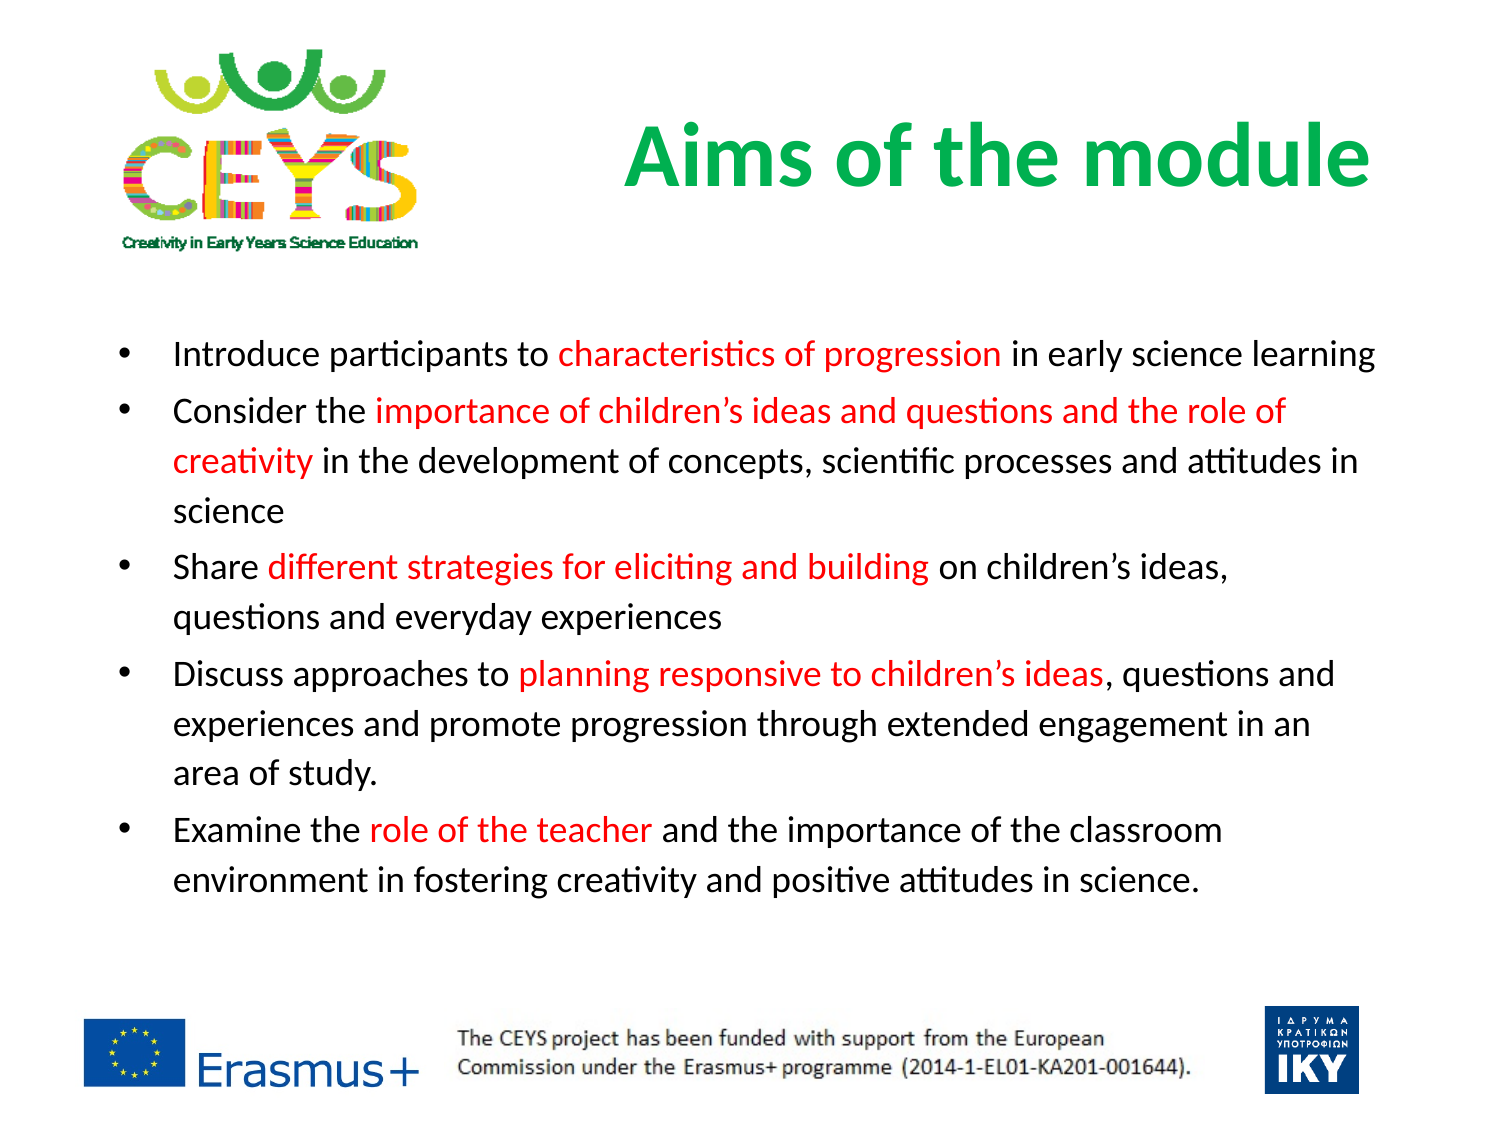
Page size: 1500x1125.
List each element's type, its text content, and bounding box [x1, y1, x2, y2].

picture [1264, 1005, 1359, 1094]
picture [444, 1008, 1205, 1097]
picture [64, 999, 438, 1106]
list Introduce participants to characteristics of progression in early science learning Consider the importance of children’s ideas and questions and the role of creativity in the development of concepts, scientific processes and attitudes in science Share different strategies for eliciting and building on children’s ideas, questions and everyday experiences Discuss approaches to planning responsive to children’s ideas, questions and experiences and promote progression through extended engagement in an area of study. Examine the role of the teacher and the importance of the classroom environment in fostering creativity and positive attitudes in science. [103, 317, 1397, 962]
title Aims of the module [572, 45, 1425, 256]
